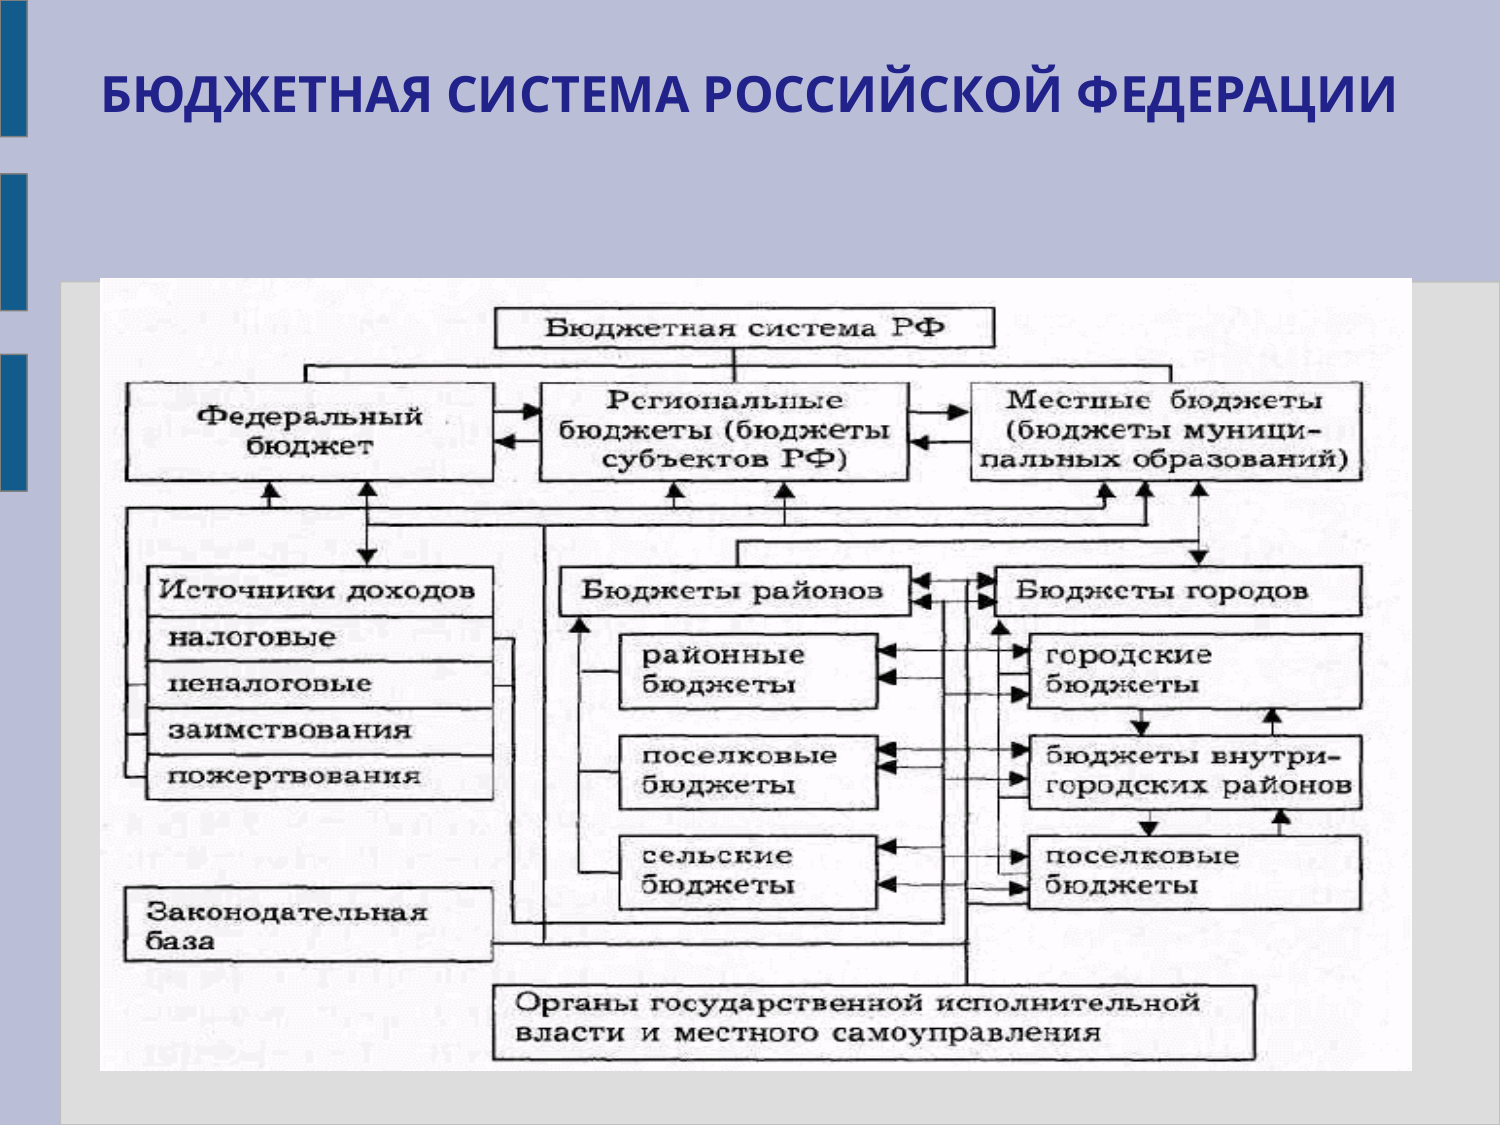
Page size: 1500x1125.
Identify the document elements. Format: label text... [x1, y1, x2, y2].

picture [100, 278, 1412, 1071]
title БЮДЖЕТНАЯ СИСТЕМА РОССИЙСКОЙ ФЕДЕРАЦИИ [74, 55, 1426, 262]
